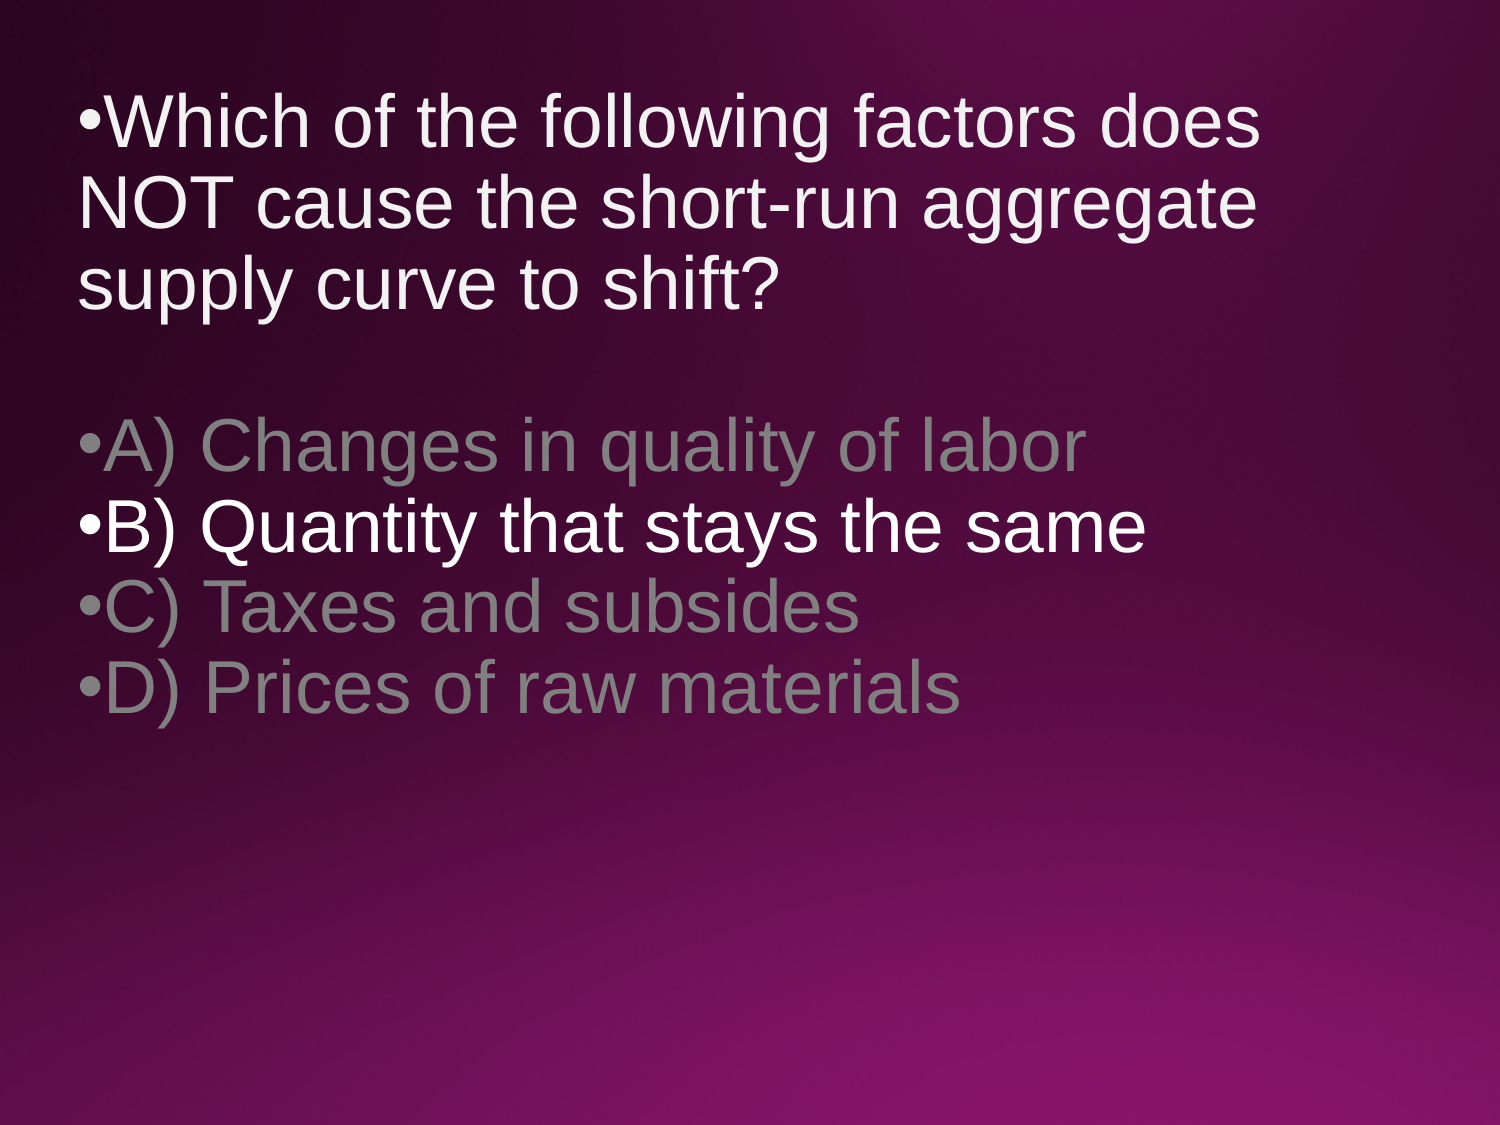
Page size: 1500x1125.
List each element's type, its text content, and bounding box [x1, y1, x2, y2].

picture [0, 0, 1500, 1125]
list Which of the following factors does NOT cause the short-run aggregate supply curve to shift? A) Changes in quality of labor B) Quantity that stays the same C) Taxes and subsides D) Prices of raw materials [62, 75, 1397, 1014]
